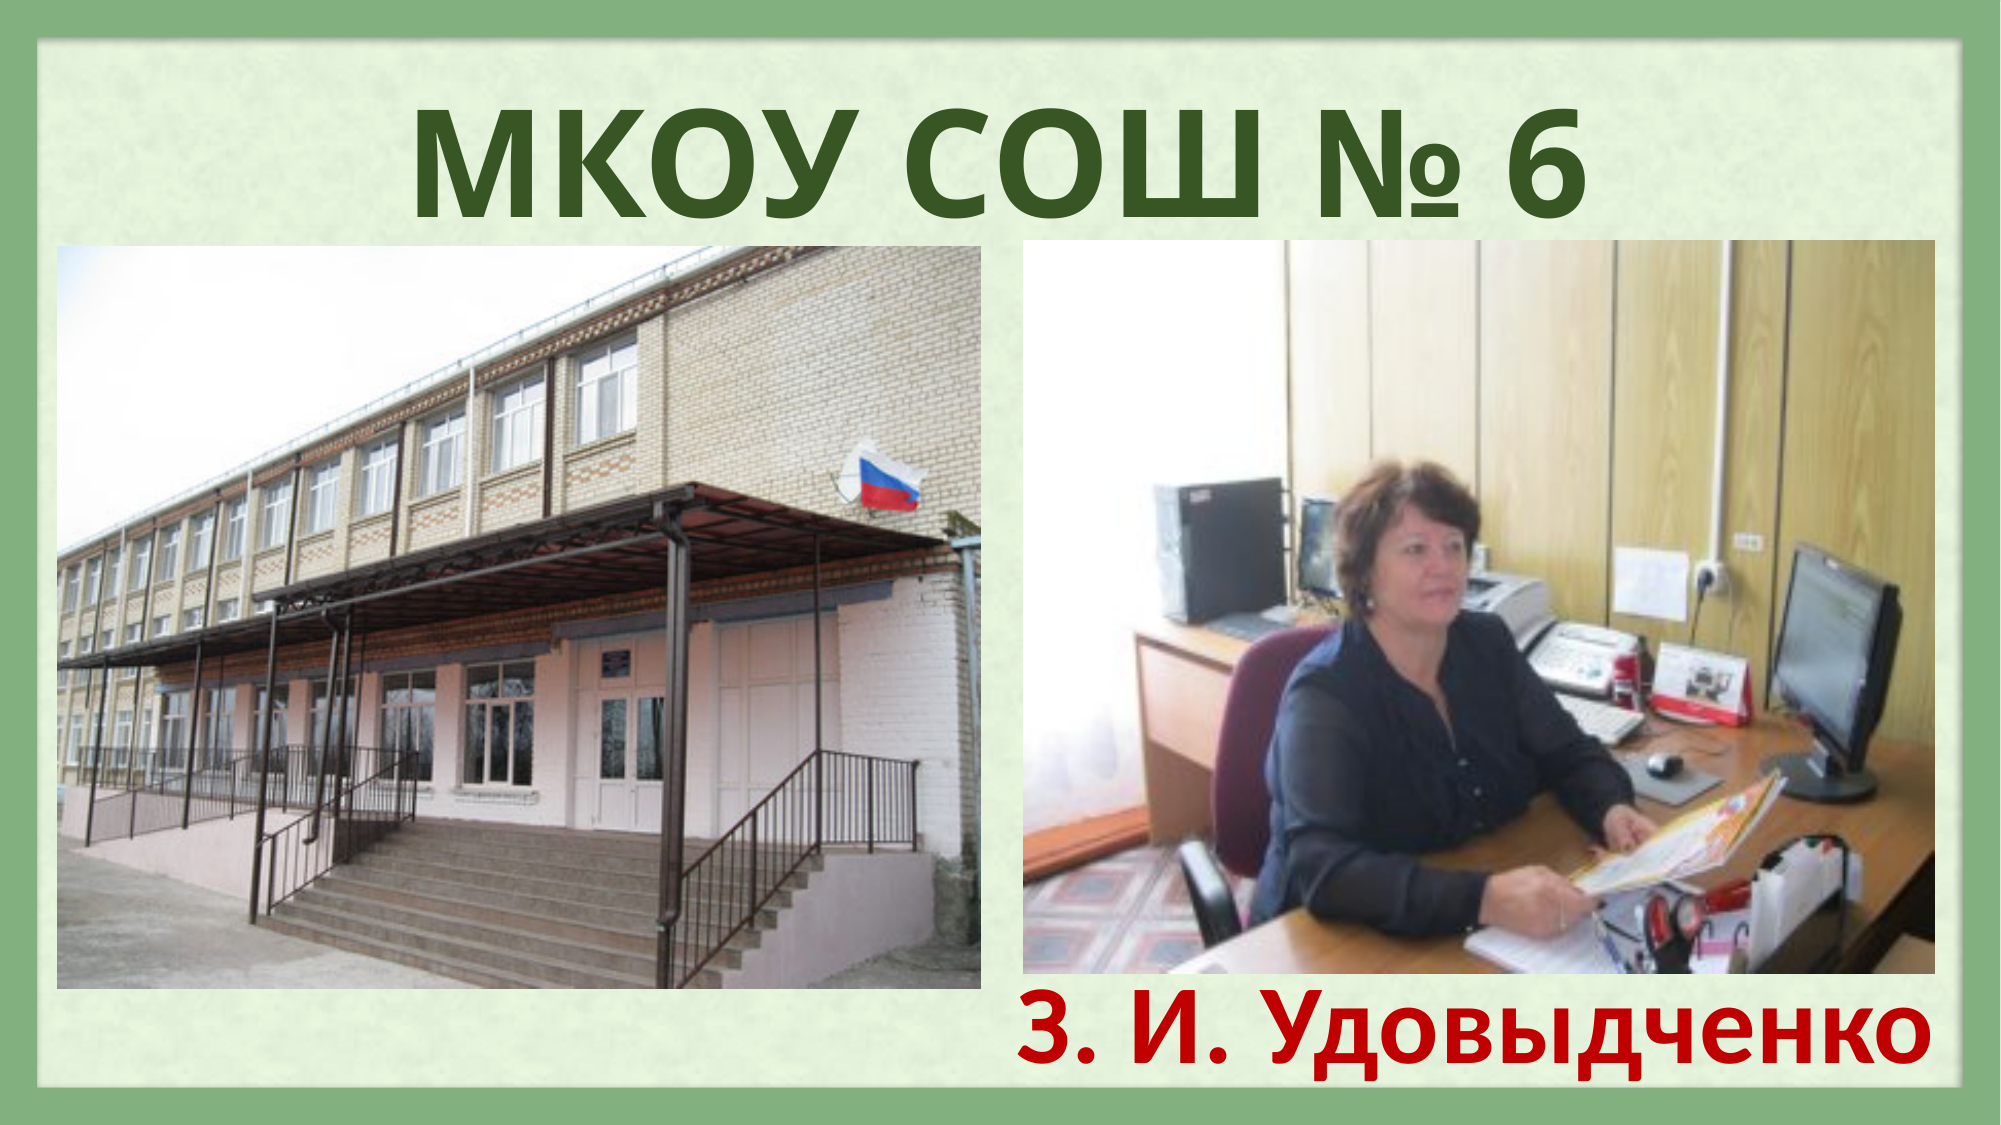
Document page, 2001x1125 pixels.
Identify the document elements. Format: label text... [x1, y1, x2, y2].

text_box З. И. Удовыдченко [1001, 943, 1952, 1094]
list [1023, 240, 1935, 974]
title МКОУ СОШ № 6 [63, 59, 1932, 278]
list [57, 246, 981, 989]
